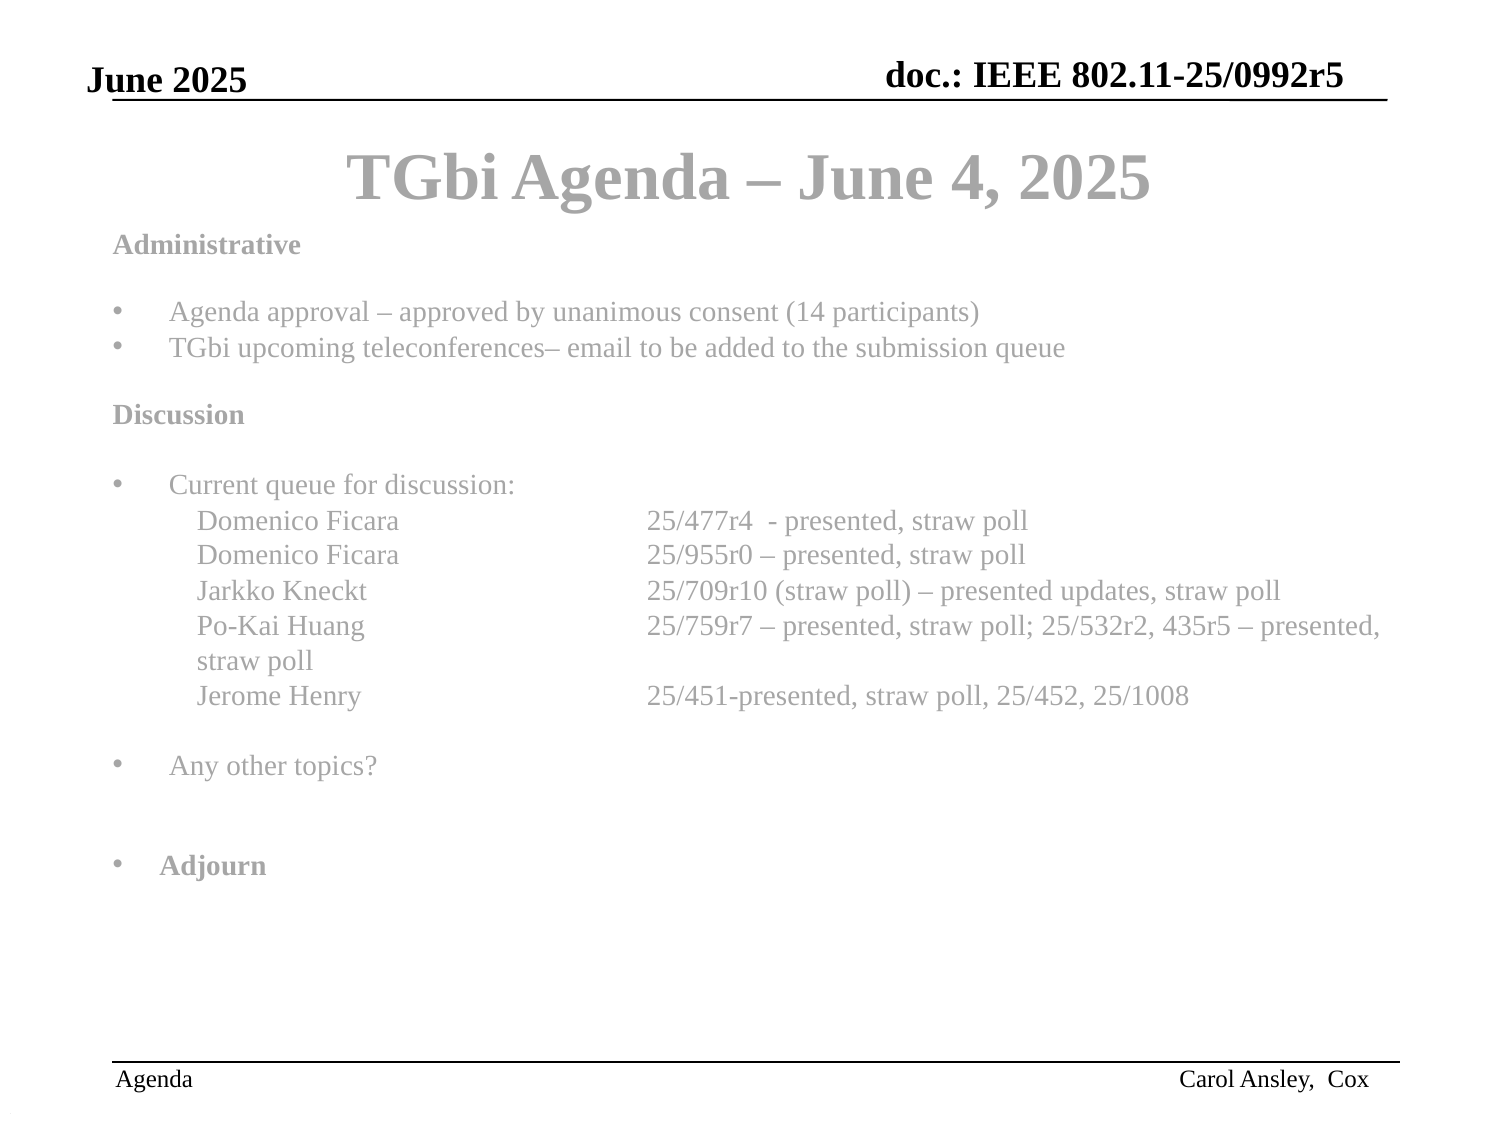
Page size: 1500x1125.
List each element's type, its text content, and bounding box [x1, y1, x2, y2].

list Administrative Agenda approval – approved by unanimous consent (14 participants) TGbi upcoming teleconferences– email to be added to the submission queue Discussion Current queue for discussion: Domenico Ficara 25/477r4 - presented, straw poll Domenico Ficara 25/955r0 – presented, straw poll Jarkko Kneckt 25/709r10 (straw poll) – presented updates, straw poll Po-Kai Huang 25/759r7 – presented, straw poll; 25/532r2, 435r5 – presented, straw poll Jerome Henry 25/451-presented, straw poll, 25/452, 25/1008 Any other topics? Adjourn [111, 231, 1435, 1043]
title TGbi Agenda – June 4, 2025 [111, 124, 1388, 231]
